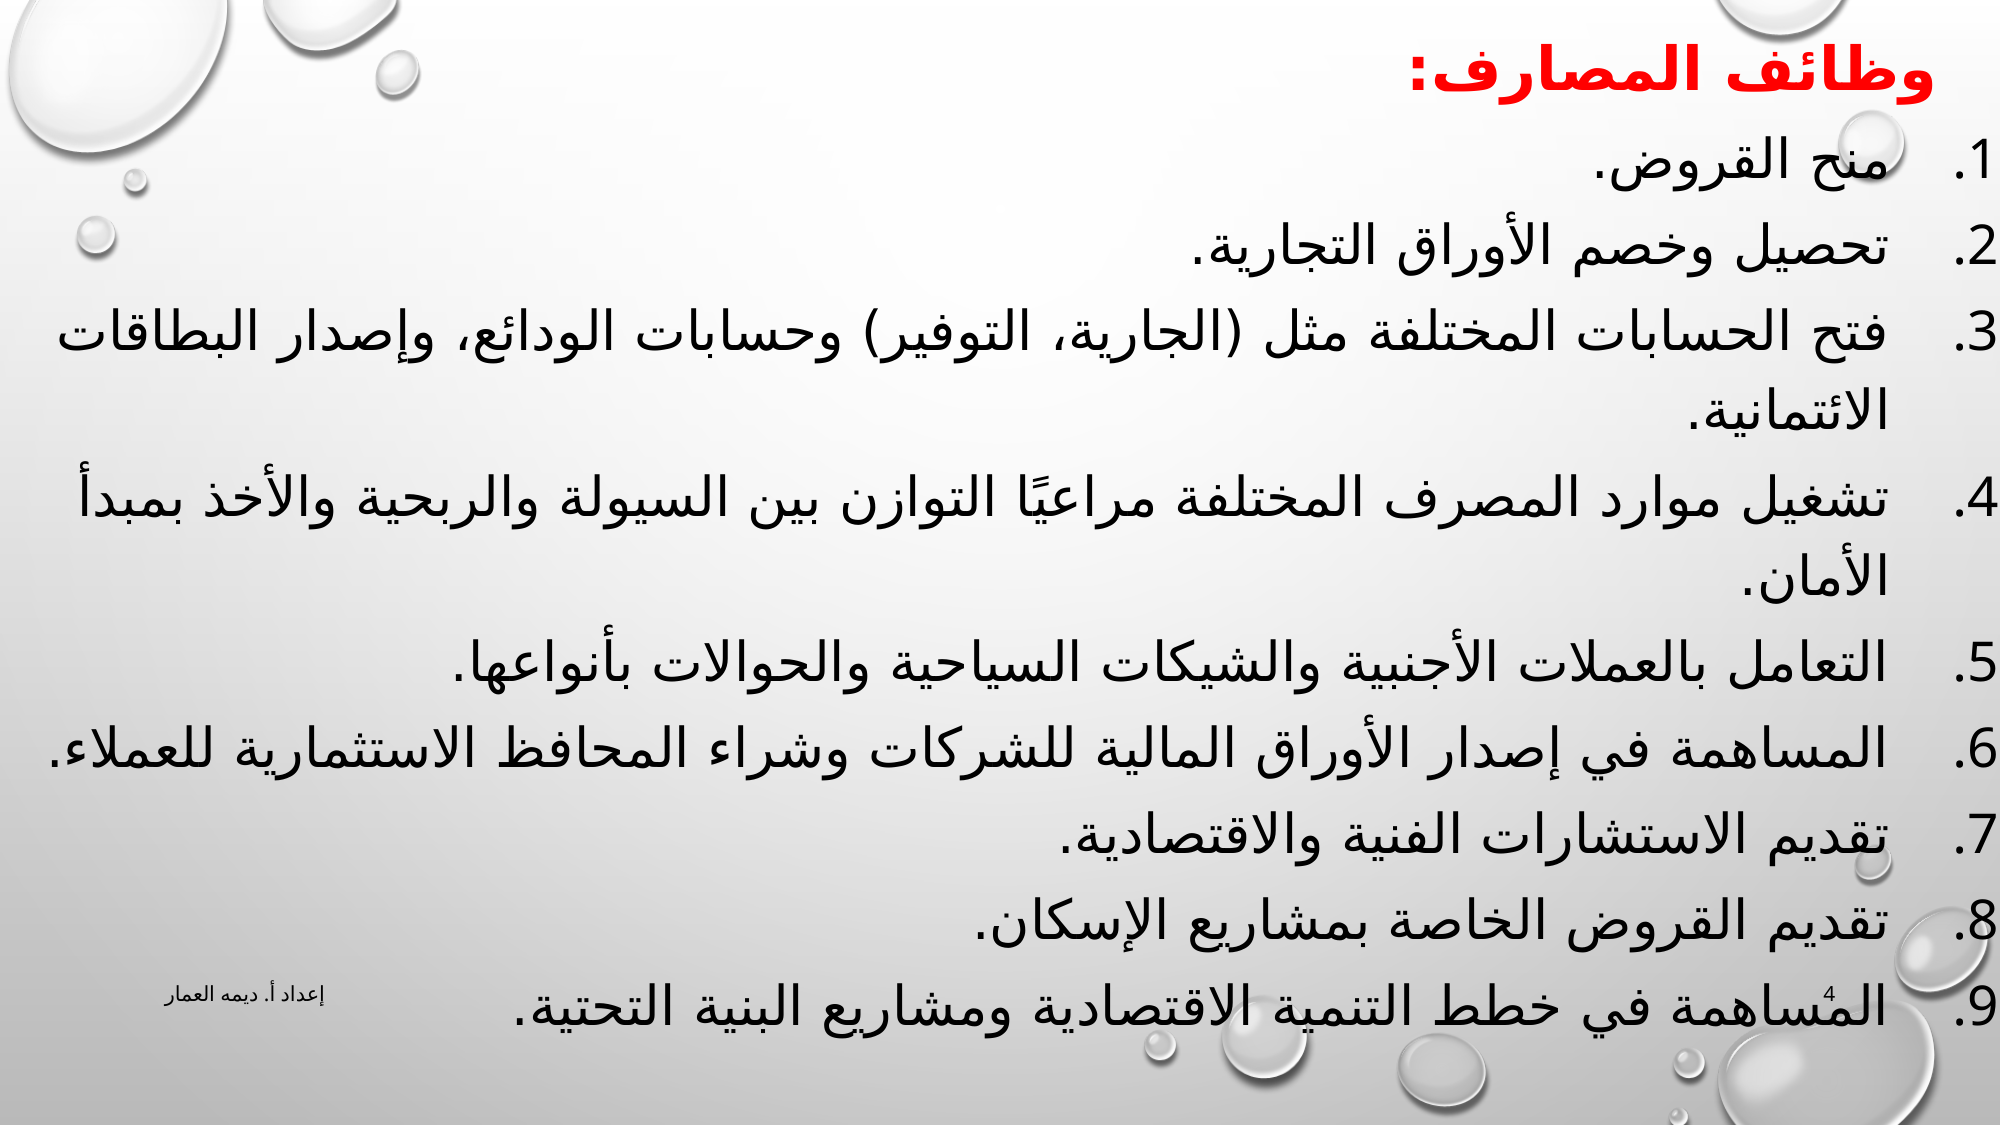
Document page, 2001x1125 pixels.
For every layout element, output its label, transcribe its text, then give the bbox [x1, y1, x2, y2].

picture [0, 0, 2000, 1125]
picture [1982, 1006, 1991, 1021]
picture [1982, 903, 1990, 916]
footer إعداد أ. ديمه العمار [149, 965, 1245, 1025]
picture [1982, 661, 1990, 677]
picture [1982, 989, 1991, 1006]
slide_number 4 [1724, 965, 1851, 1025]
picture [1982, 314, 1989, 327]
picture [1982, 921, 1991, 936]
picture [1982, 746, 1991, 763]
title وظائف المصارف: [149, 29, 1953, 103]
picture [1982, 818, 1990, 836]
list منح القروض. تحصيل وخصم الأوراق التجارية. فتح الحسابات المختلفة مثل (الجارية، التوفير) وحسابات الودائع، وإصدار البطاقات الائتمانية. تشغيل موارد المصرف المختلفة مراعيًا التوازن بين السيولة والربحية والأخذ بمبدأ الأمان. التعامل بالعملات الأجنبية والشيكات السياحية والحوالات بأنواعها. المساهمة في إصدار الأوراق المالية للشركات وشراء المحافظ الاستثمارية للعملاء. تقديم الاستشارات الفنية والاقتصادية. تقديم القروض الخاصة بمشاريع الإسكان. المساهمة في خطط التنمية الاقتصادية ومشاريع البنية التحتية. [0, 103, 1982, 1097]
picture [1982, 228, 1989, 247]
picture [1982, 332, 1990, 346]
picture [1982, 483, 1987, 503]
